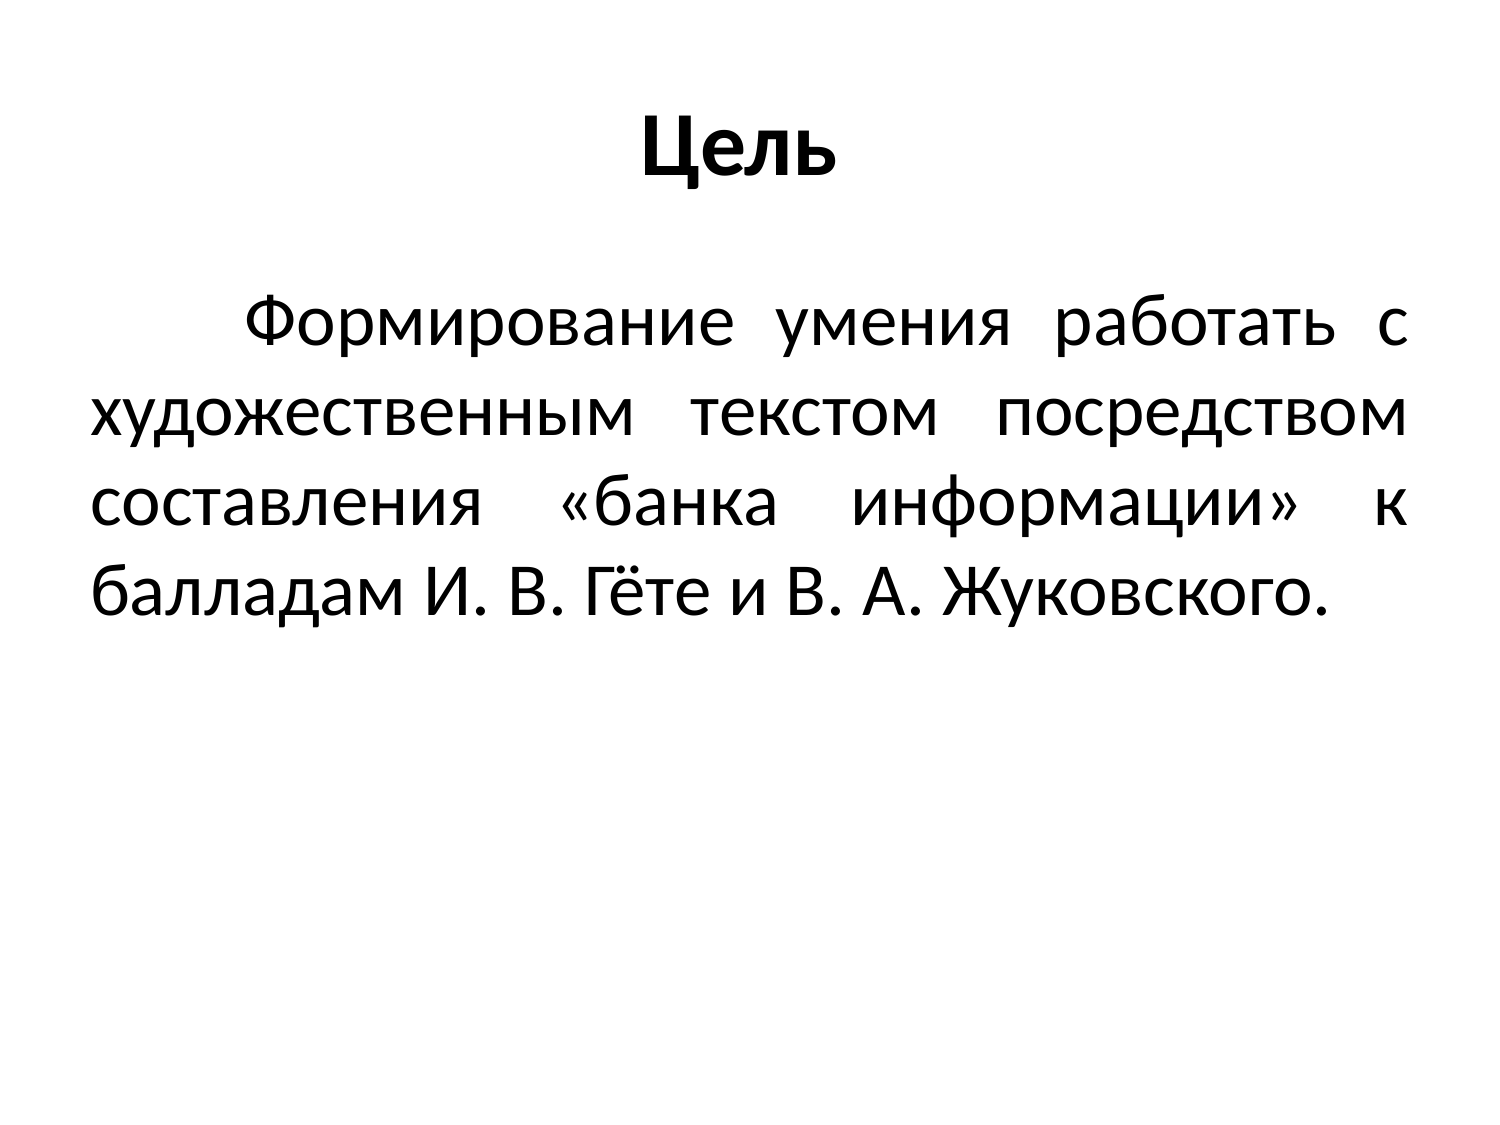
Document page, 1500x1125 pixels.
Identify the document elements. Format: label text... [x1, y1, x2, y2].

title Цель [75, 45, 1425, 233]
list Формирование умения работать с художественным текстом посредством составления «банка информации» к балладам И. В. Гёте и В. А. Жуковского. [75, 262, 1425, 1005]
